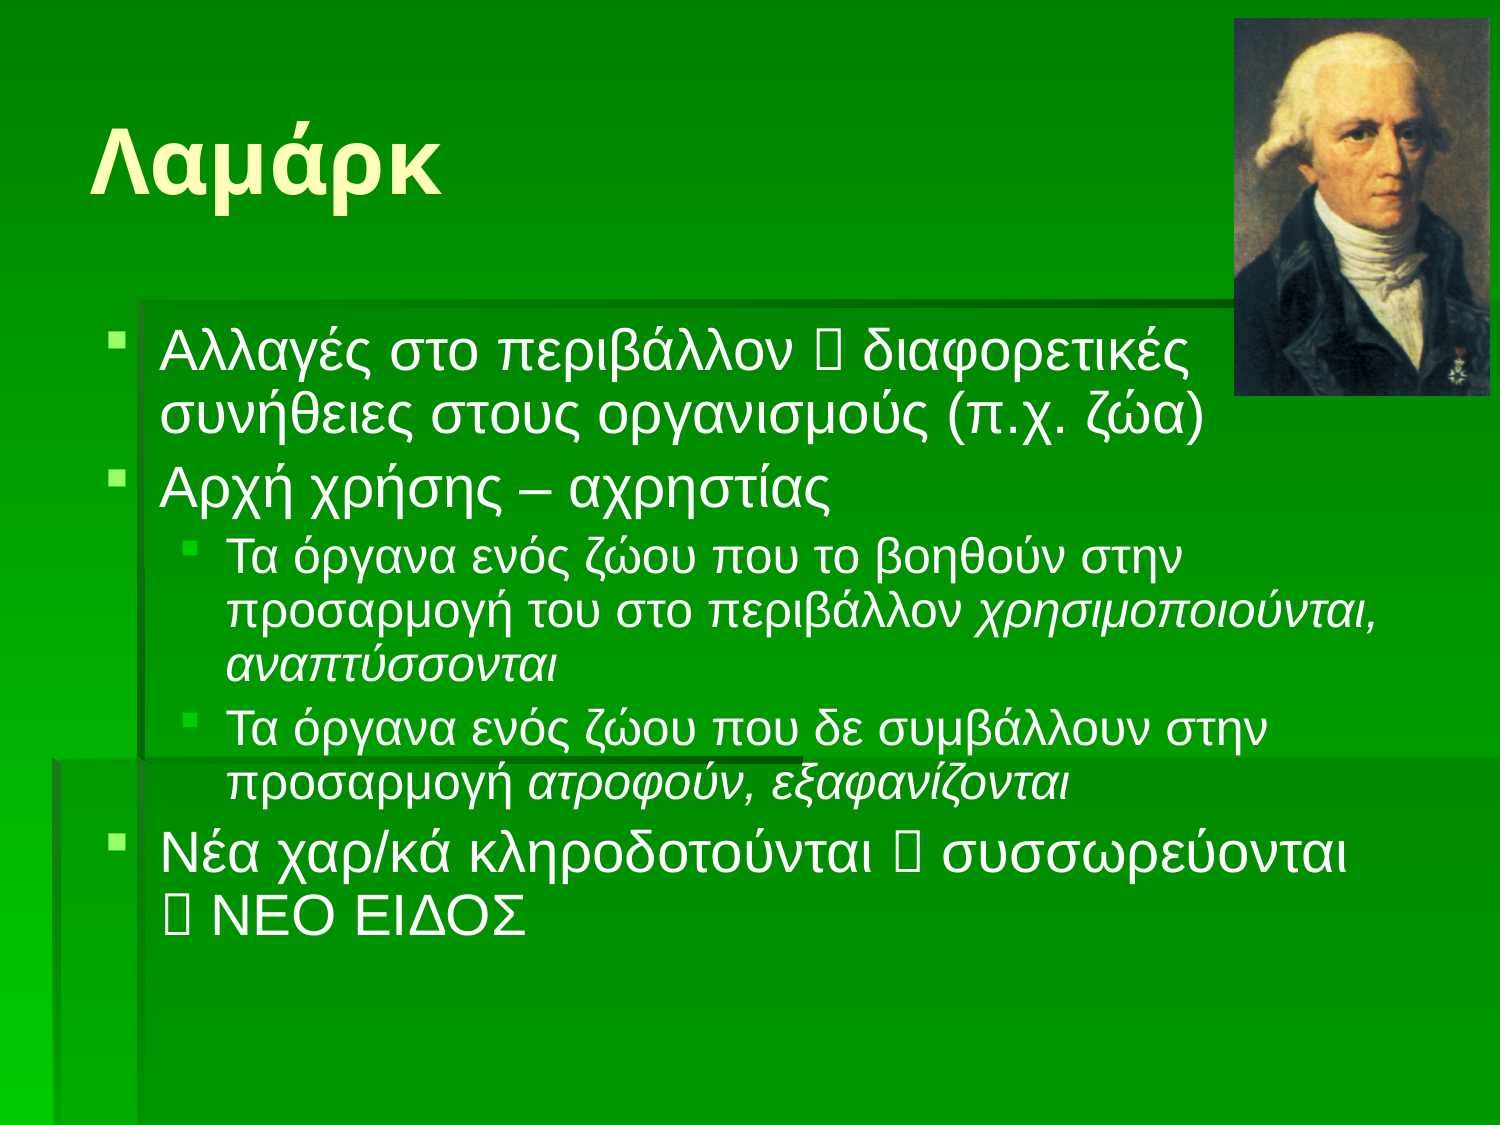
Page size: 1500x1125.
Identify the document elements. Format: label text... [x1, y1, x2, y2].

title Λαμάρκ [75, 40, 1228, 275]
picture [1234, 18, 1490, 397]
list Αλλαγές στο περιβάλλον  διαφορετικές συνήθειες στους οργανισμούς (π.χ. ζώα) Αρχή χρήσης – αχρηστίας Τα όργανα ενός ζώου που το βοηθούν στην προσαρμογή του στο περιβάλλον χρησιμοποιούνται, αναπτύσσονται Τα όργανα ενός ζώου που δε συμβάλλουν στην προσαρμογή ατροφούν, εξαφανίζονται Νέα χαρ/κά κληροδοτούνται  συσσωρεύονται  ΝΕΟ ΕΙΔΟΣ [88, 312, 1403, 1000]
